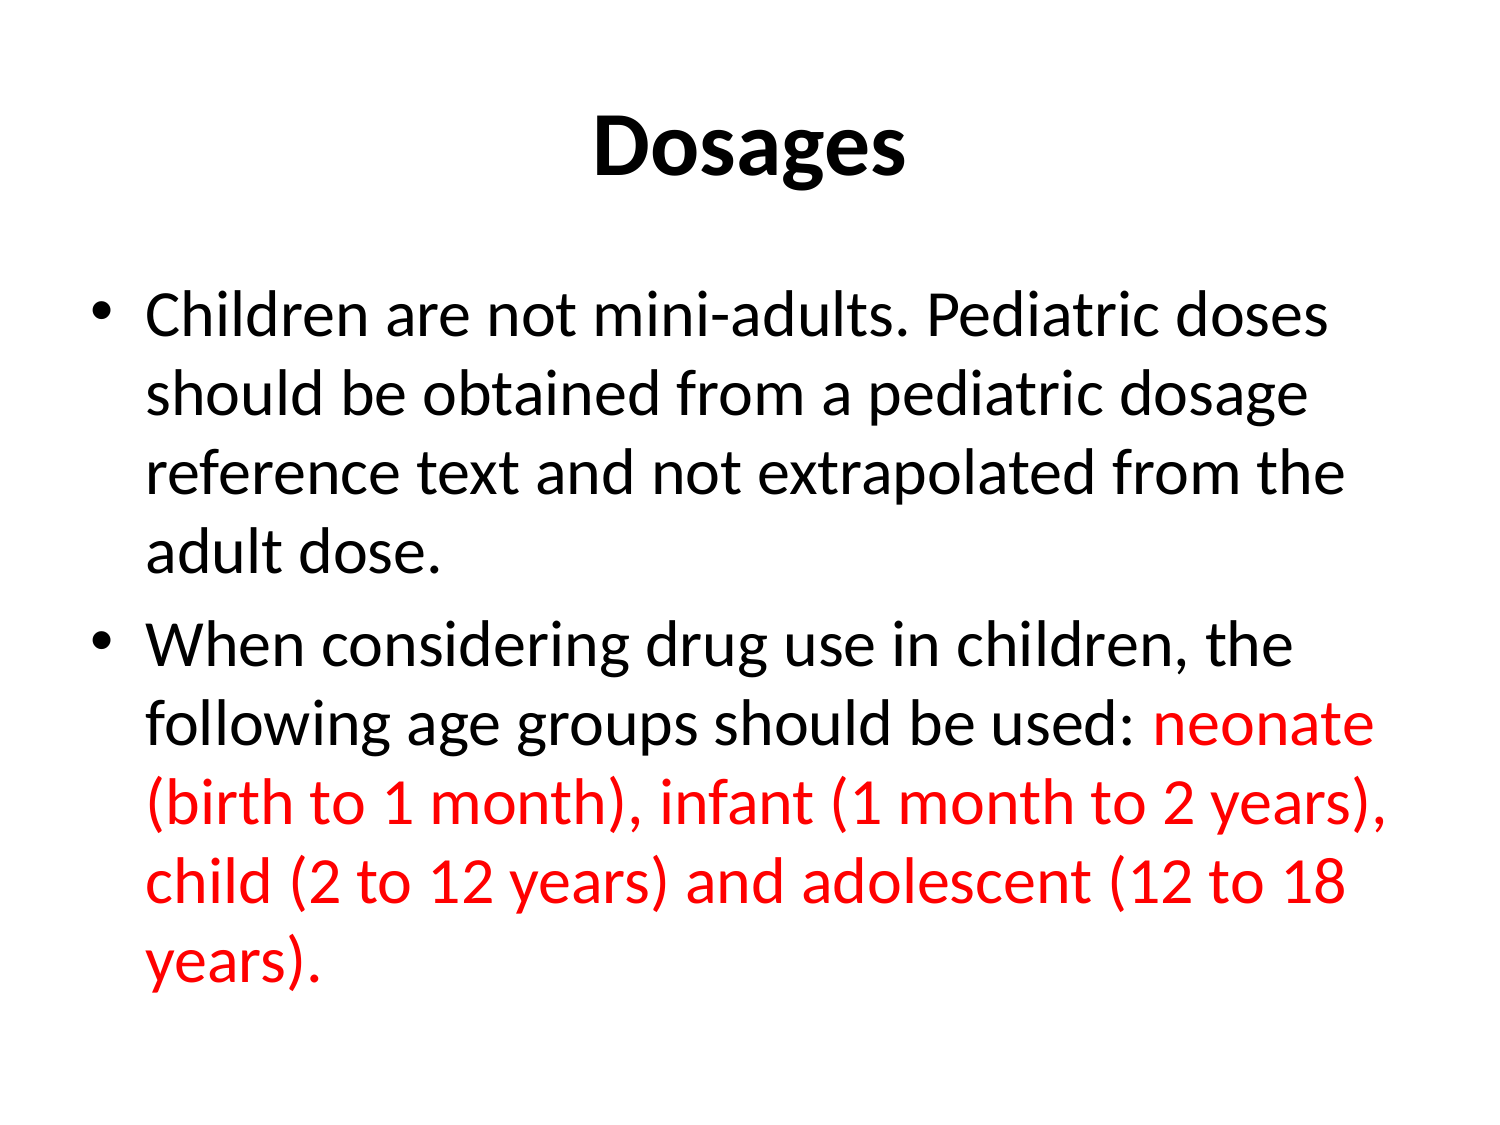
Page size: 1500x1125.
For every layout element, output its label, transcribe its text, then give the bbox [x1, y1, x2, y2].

list Children are not mini-adults. Pediatric doses should be obtained from a pediatric dosage reference text and not extrapolated from the adult dose. When considering drug use in children, the following age groups should be used: neonate (birth to 1 month), infant (1 month to 2 years), child (2 to 12 years) and adolescent (12 to 18 years). [75, 262, 1425, 1005]
title Dosages [75, 45, 1425, 233]
